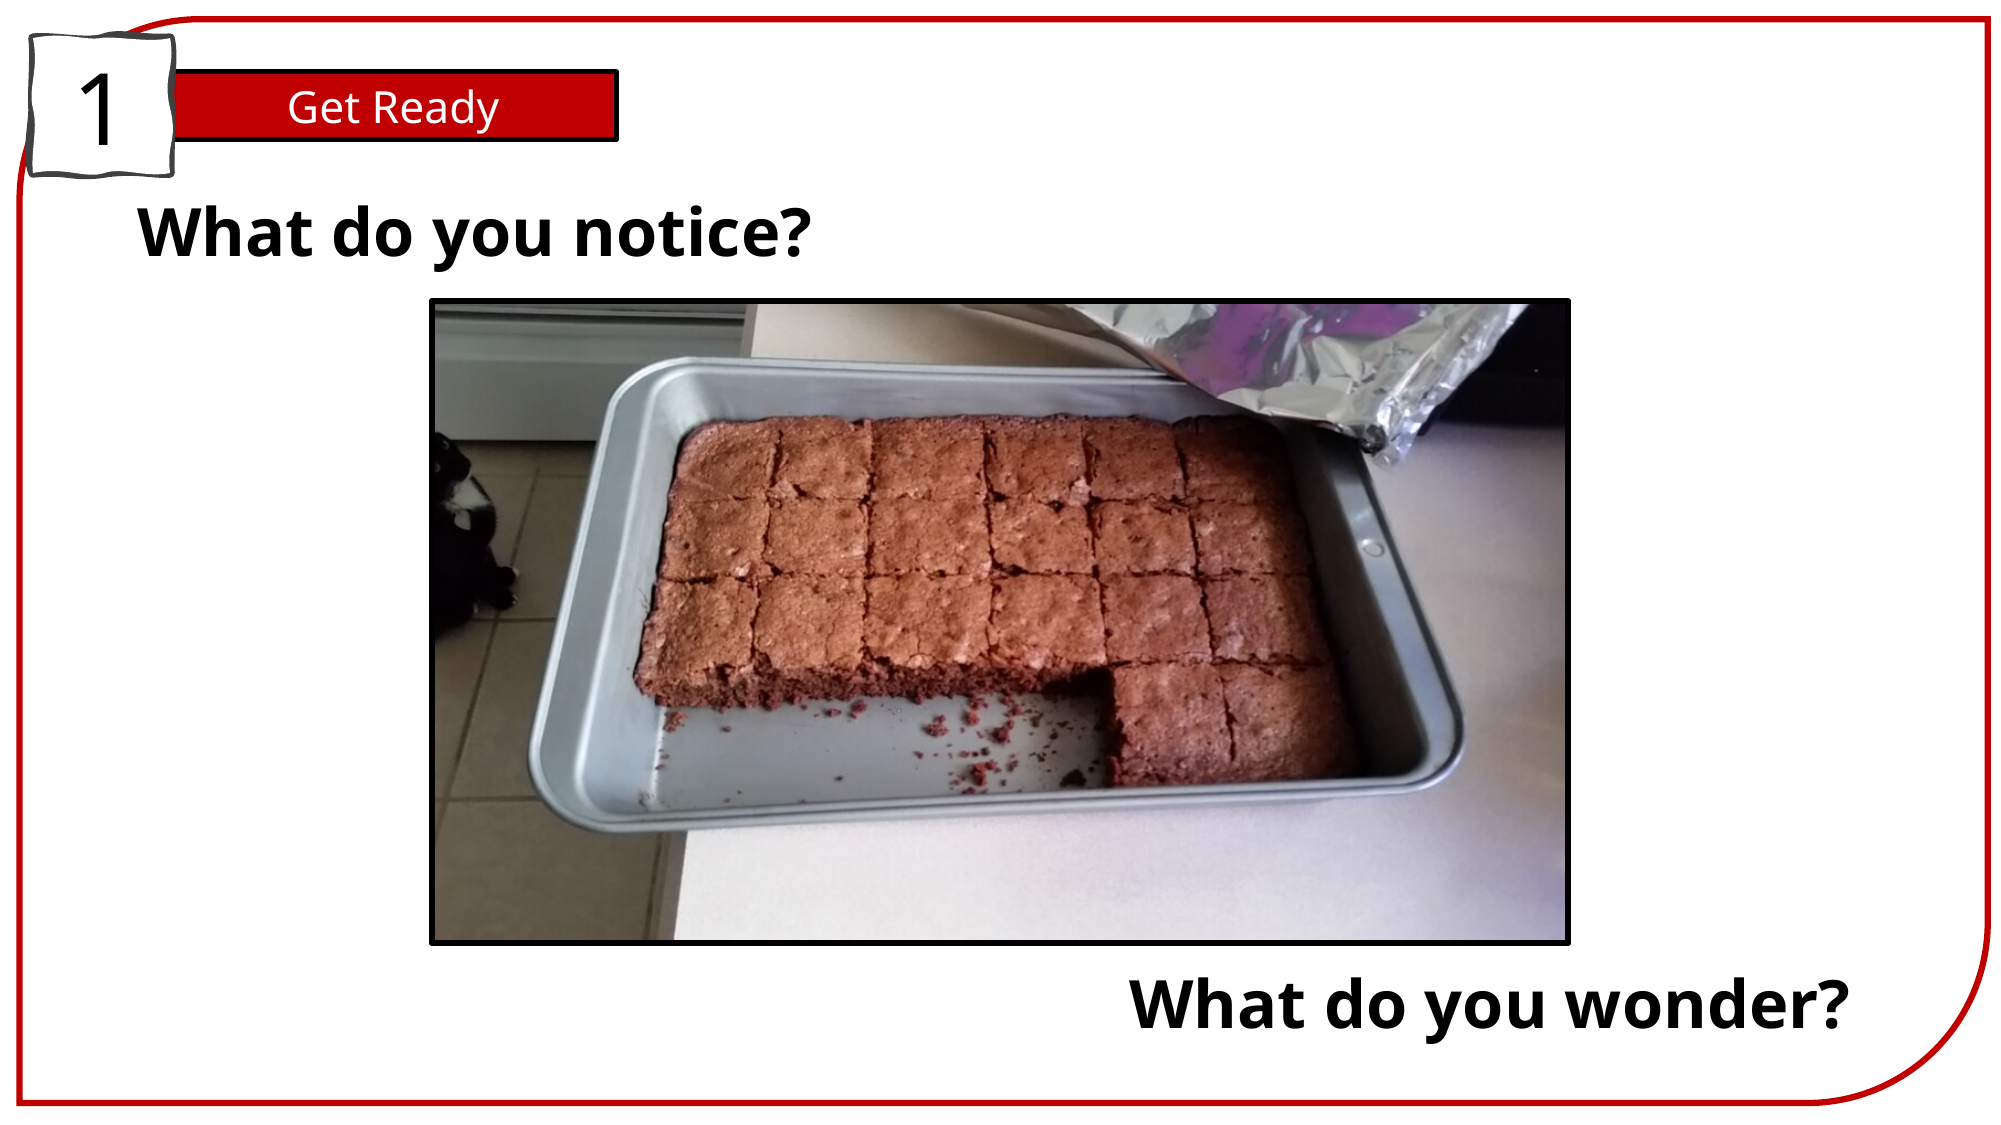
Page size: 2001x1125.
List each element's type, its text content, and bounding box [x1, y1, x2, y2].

text_box Get Ready [170, 71, 617, 140]
text_box What do you wonder? [1071, 954, 1909, 1049]
text_box [18, 18, 1989, 1105]
text_box 1 [29, 35, 173, 175]
text_box What do you notice? [75, 182, 875, 278]
picture [434, 304, 1566, 940]
